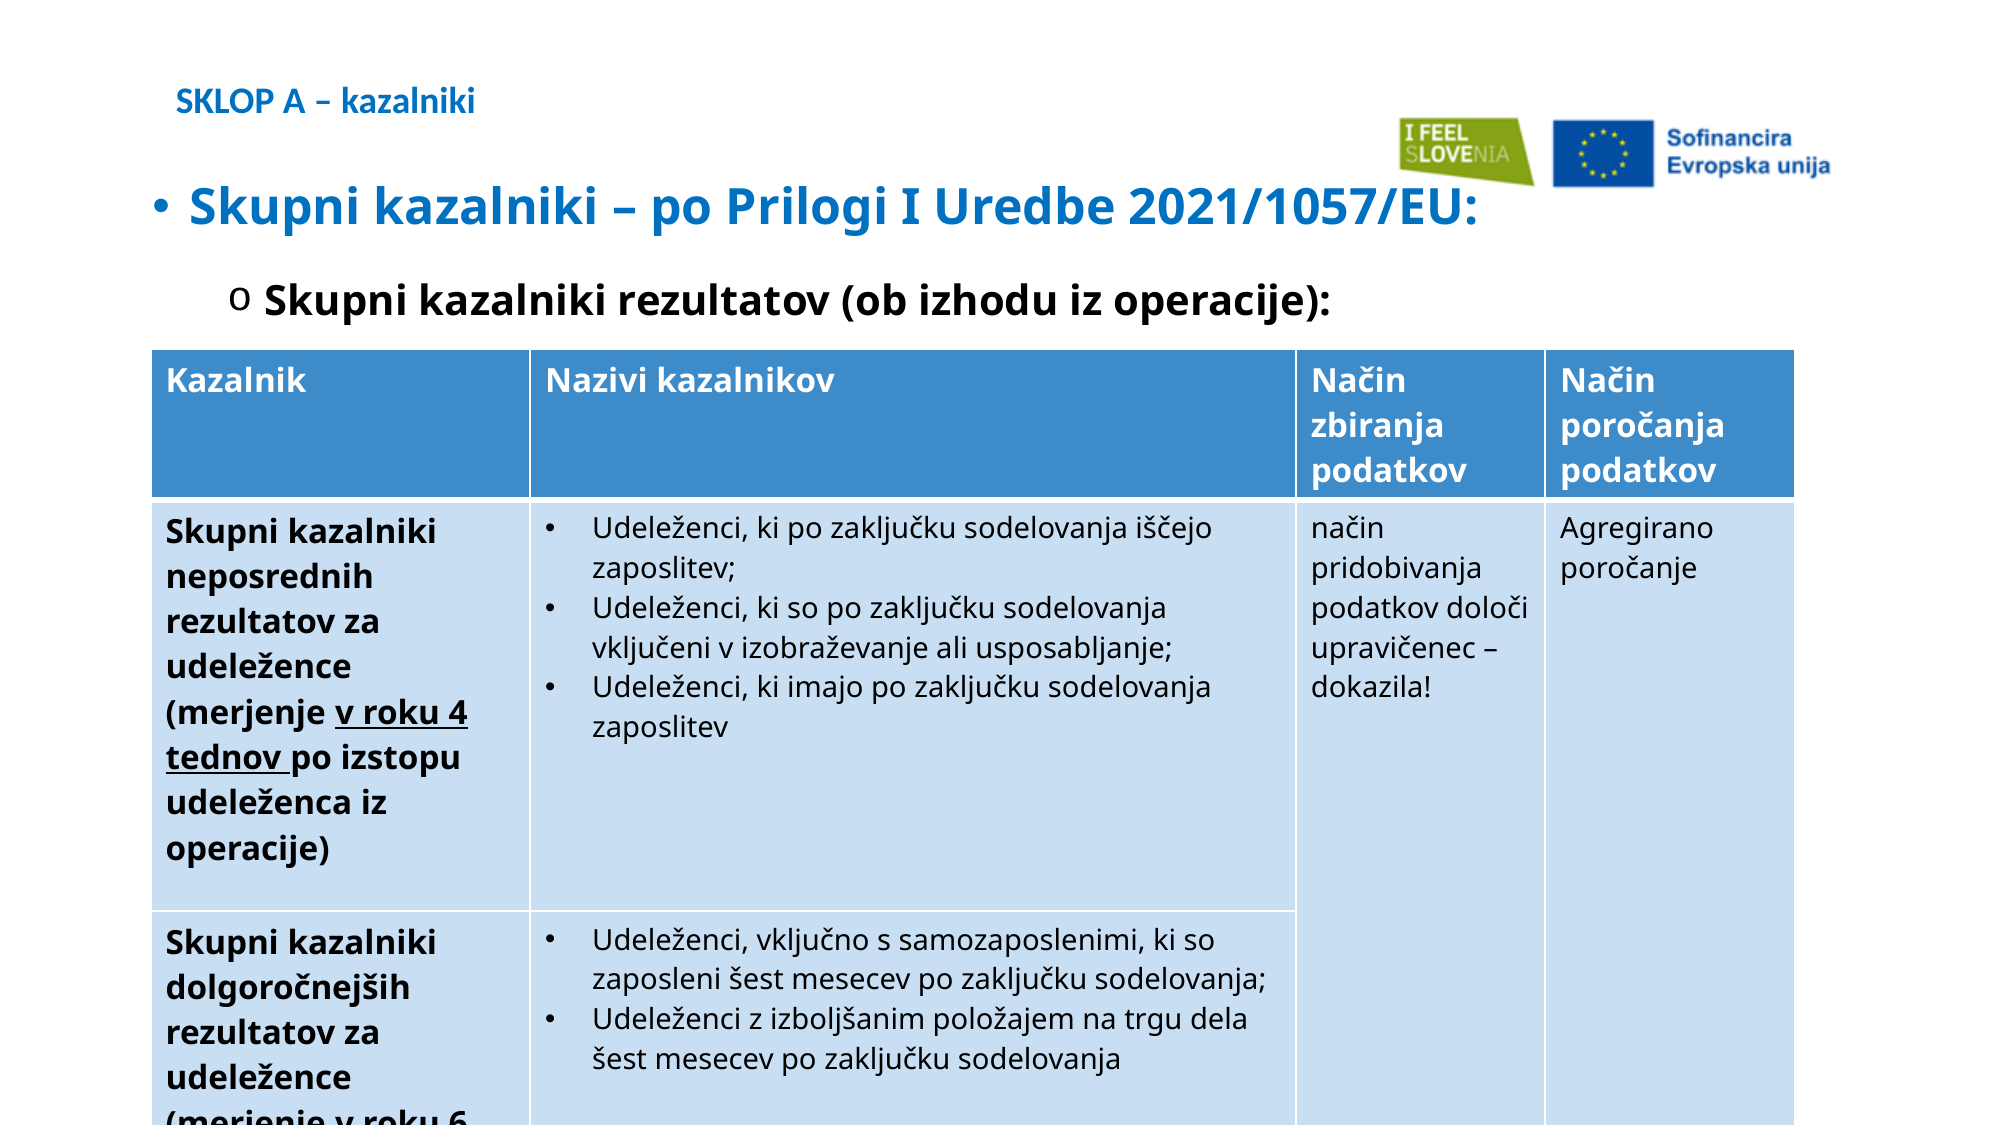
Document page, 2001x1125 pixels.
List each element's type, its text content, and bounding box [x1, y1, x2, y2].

picture [1391, 110, 1839, 200]
table_cell Skupni kazalniki neposrednih rezultatov za udeležence (merjenje v roku 4 tednov po izstopu udeleženca iz operacije) [152, 503, 529, 910]
table_cell Udeleženci, ki po zaključku sodelovanja iščejo zaposlitev; Udeleženci, ki so po zaključku sodelovanja vključeni v izobraževanje ali usposabljanje; Udeleženci, ki imajo po zaključku sodelovanja zaposlitev [531, 503, 1295, 910]
table_cell Agregirano poročanje [1546, 503, 1794, 1125]
list Skupni kazalniki – po Prilogi I Uredbe 2021/1057/EU: Skupni kazalniki rezultatov (ob izhodu iz operacije): [137, 173, 1863, 888]
table_cell način pridobivanja podatkov določi upravičenec – dokazila! [1297, 503, 1544, 1125]
table_header Način zbiranja podatkov [1297, 350, 1544, 497]
text_box SKLOP A – kazalniki [161, 68, 1161, 128]
table_header Način poročanja podatkov [1546, 350, 1794, 497]
table_cell Udeleženci, vključno s samozaposlenimi, ki so zaposleni šest mesecev po zaključku sodelovanja; Udeleženci z izboljšanim položajem na trgu dela šest mesecev po zaključku sodelovanja [531, 912, 1295, 1125]
table_cell Skupni kazalniki dolgoročnejših rezultatov za udeležence (merjenje v roku 6 mesecev po izstopu udeleženca iz operacije) [152, 912, 529, 1125]
table_header Kazalnik [152, 350, 529, 497]
table_header Nazivi kazalnikov [531, 350, 1295, 497]
